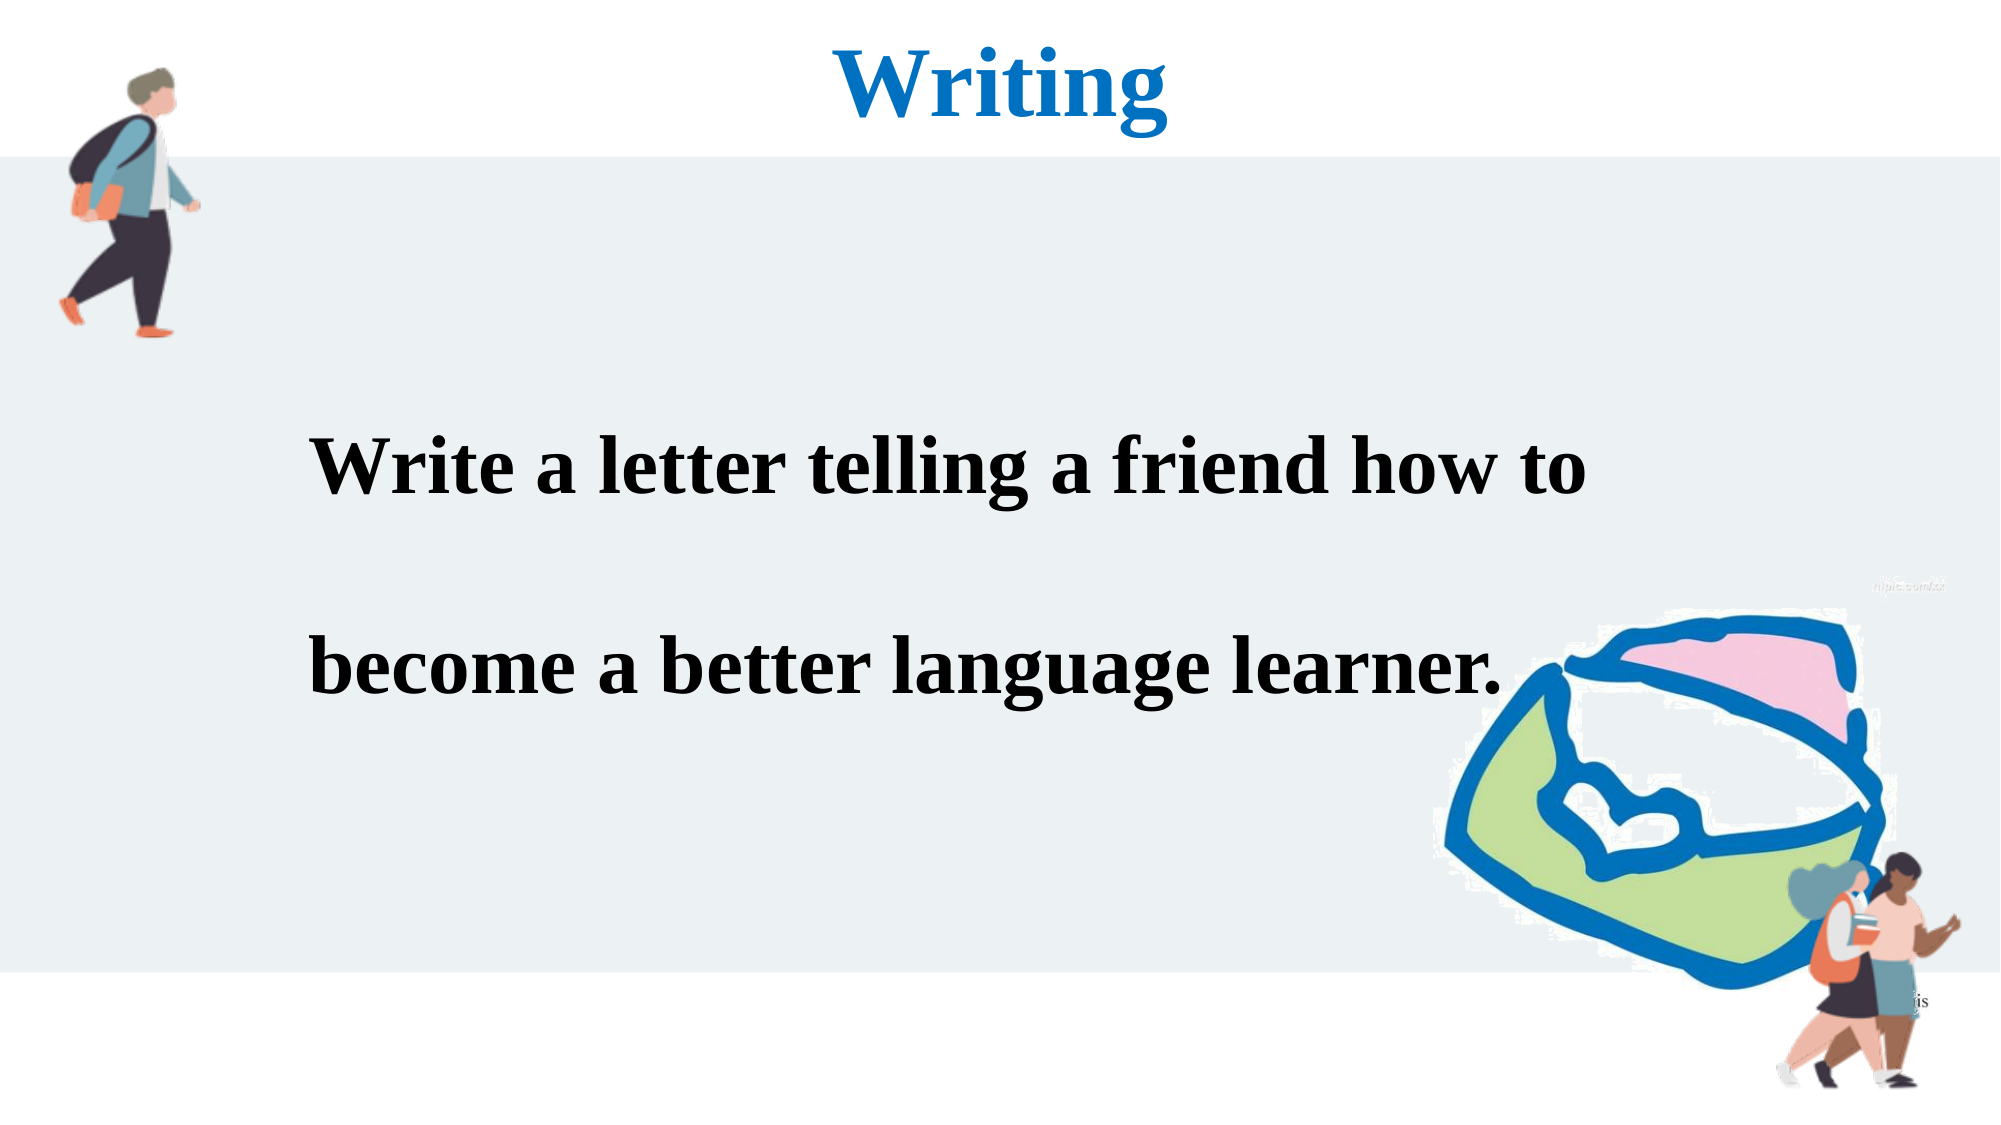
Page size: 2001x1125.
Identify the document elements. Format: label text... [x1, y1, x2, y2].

picture [0, 0, 2001, 1125]
text_box Write a letter telling a friend how to become a better language learner. [294, 303, 1687, 718]
text_box Writing [266, 22, 2000, 146]
